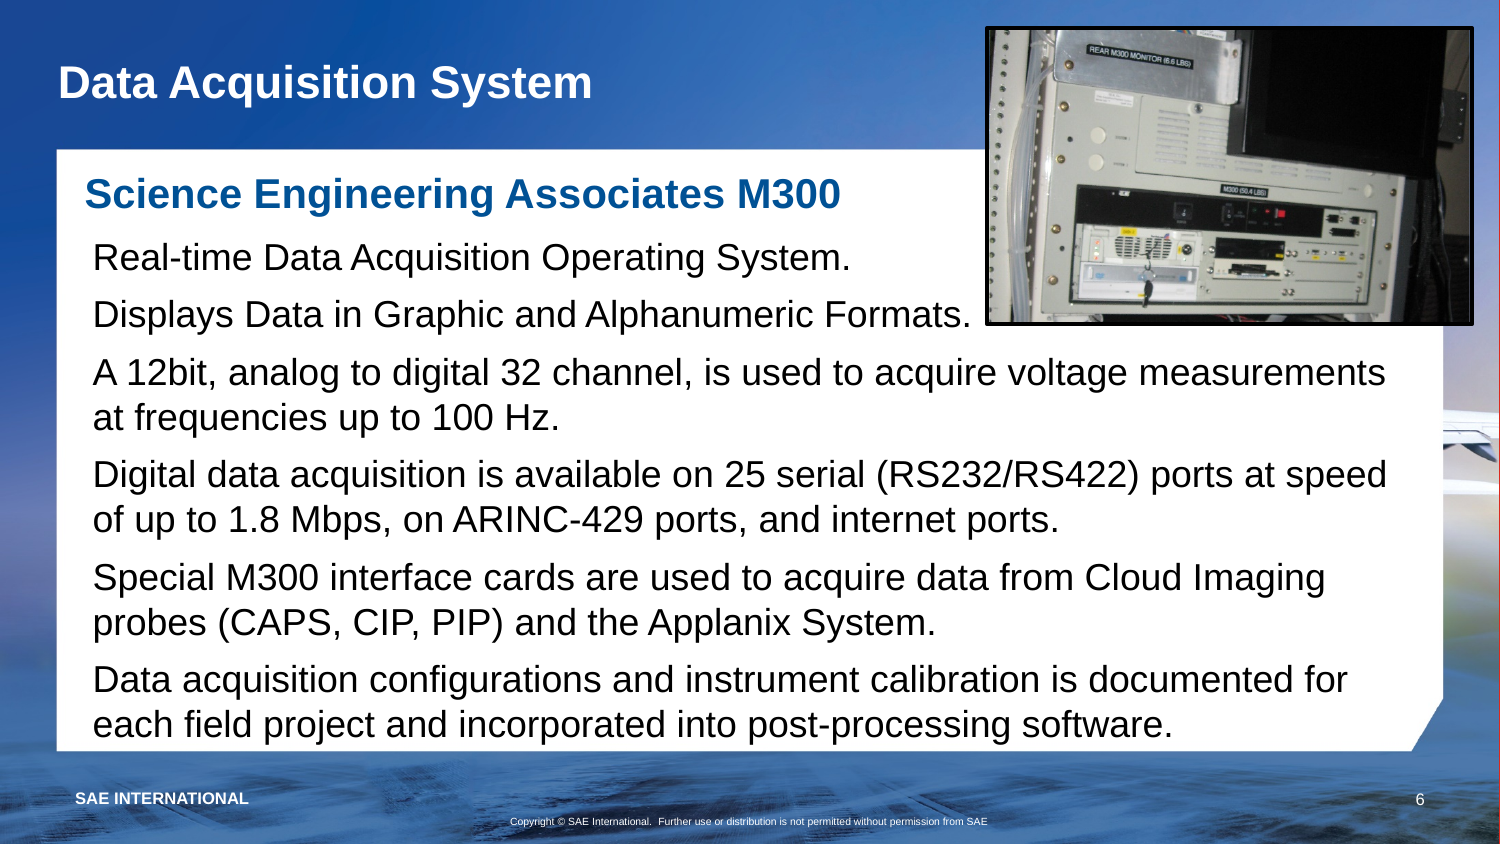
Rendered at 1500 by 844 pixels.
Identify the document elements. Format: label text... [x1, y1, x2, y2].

picture [0, 0, 1499, 844]
text_box Data Acquisition System [57, 59, 984, 150]
text_box 6 [1074, 788, 1425, 810]
text_box Science Engineering Associates M300 [84, 167, 856, 240]
text_box Real-time Data Acquisition Operating System. Displays Data in Graphic and Alphanumeric Formats. A 12bit, analog to digital 32 channel, is used to acquire voltage measurements at frequencies up to 100 Hz. Digital data acquisition is available on 25 serial (RS232/RS422) ports at speed of up to 1.8 Mbps, on ARINC-429 ports, and internet ports. Special M300 interface cards are used to acquire data from Cloud Imaging probes (CAPS, CIP, PIP) and the Applanix System. Data acquisition configurations and instrument calibration is documented for each field project and incorporated into post-processing software. [92, 232, 1407, 773]
